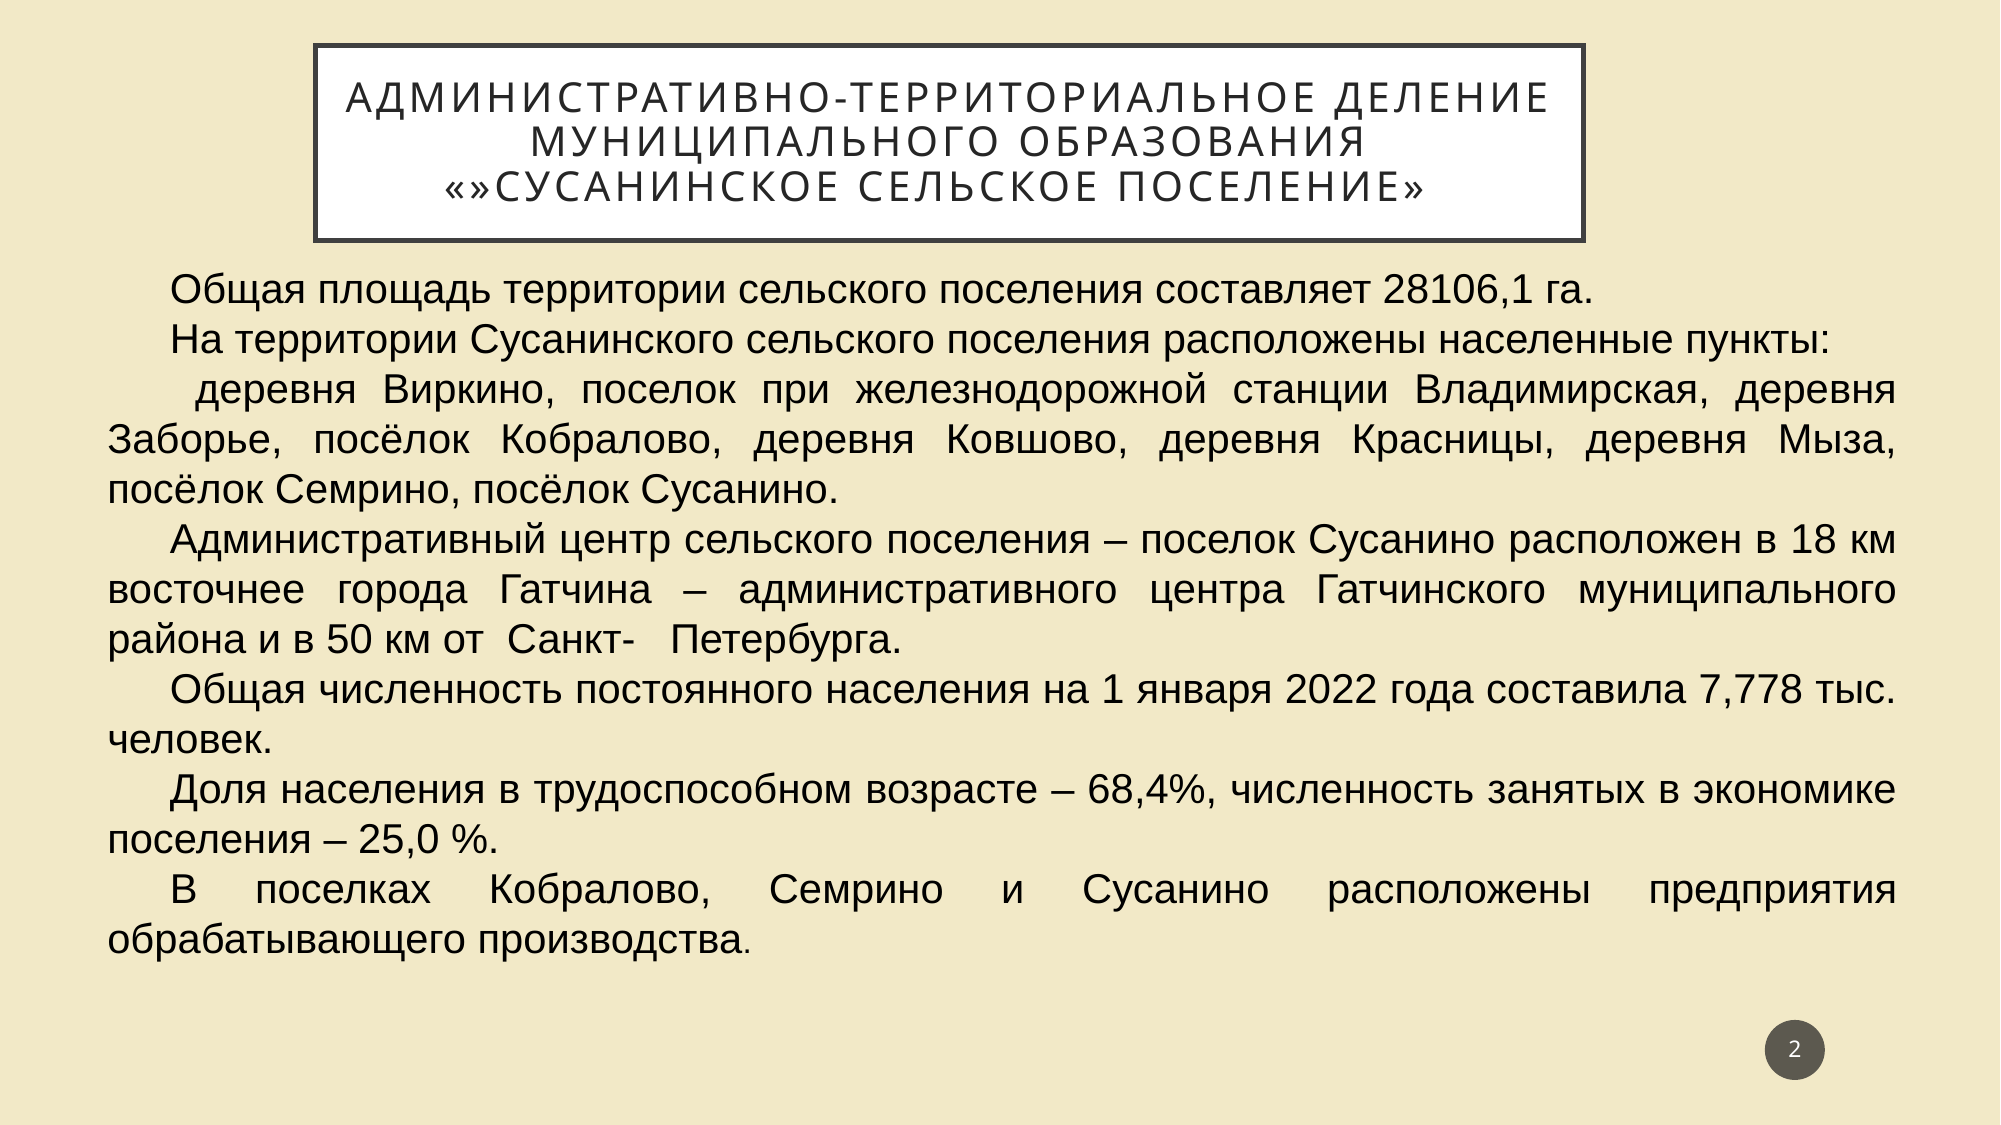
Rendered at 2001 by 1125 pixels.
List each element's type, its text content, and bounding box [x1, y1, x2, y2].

slide_number 2 [1764, 1019, 1825, 1080]
title Административно-территориальное деление муниципального образования «»Сусанинское сельское поселение» [313, 43, 1586, 243]
list Общая площадь территории сельского поселения составляет 28106,1 га. На территории Сусанинского сельского поселения расположены населенные пункты: деревня Виркино, поселок при железнодорожной станции Владимирская, деревня Заборье, посёлок Кобралово, деревня Ковшово, деревня Красницы, деревня Мыза, посёлок Семрино, посёлок Сусанино. Административный центр сельского поселения – поселок Сусанино расположен в 18 км восточнее города Гатчина – административного центра Гатчинского муниципального района и в 50 км от Санкт- Петербурга. Общая численность постоянного населения на 1 января 2022 года составила 7,778 тыс. человек. Доля населения в трудоспособном возрасте – 68,4%, численность занятых в экономике поселения – 25,0 %. В поселках Кобралово, Семрино и Сусанино расположены предприятия обрабатывающего производства. [92, 254, 1913, 1010]
